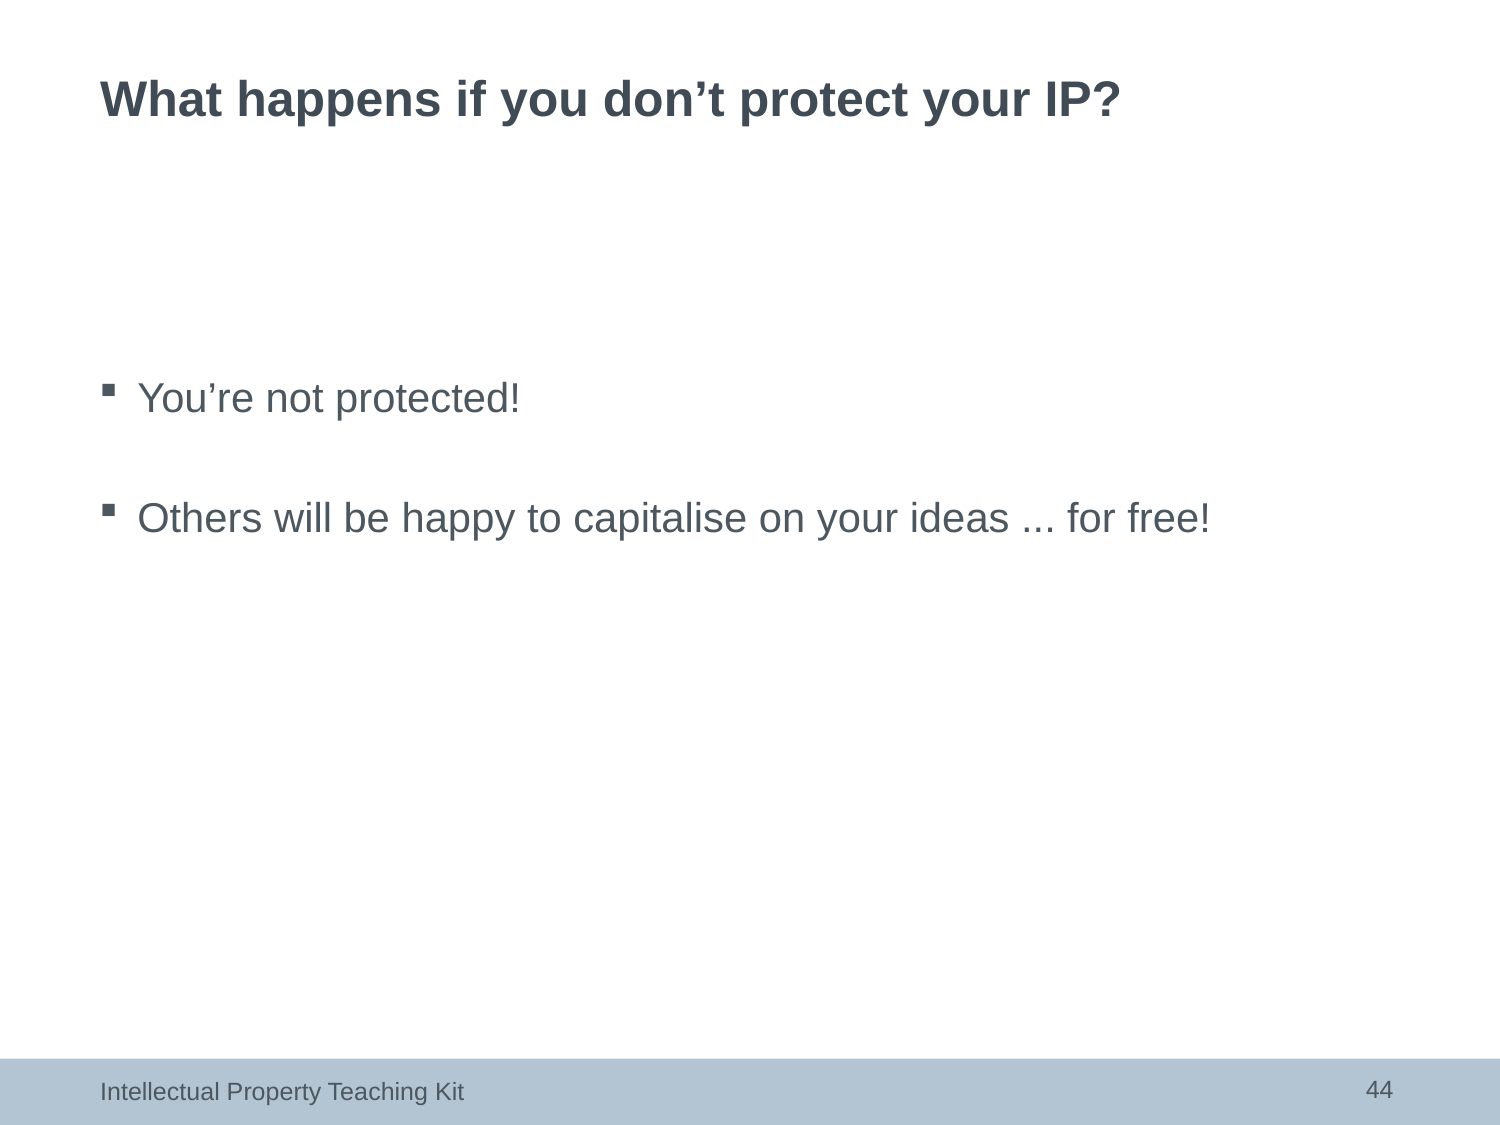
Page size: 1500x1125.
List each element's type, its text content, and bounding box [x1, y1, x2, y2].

text_box You’re not protected! Others will be happy to capitalise on your ideas ... for free! [84, 243, 1349, 1047]
text_box 44 [1269, 1070, 1394, 1106]
title What happens if you don’t protect your IP? [100, 66, 1400, 220]
footer Intellectual Property Teaching Kit [100, 1074, 1294, 1125]
